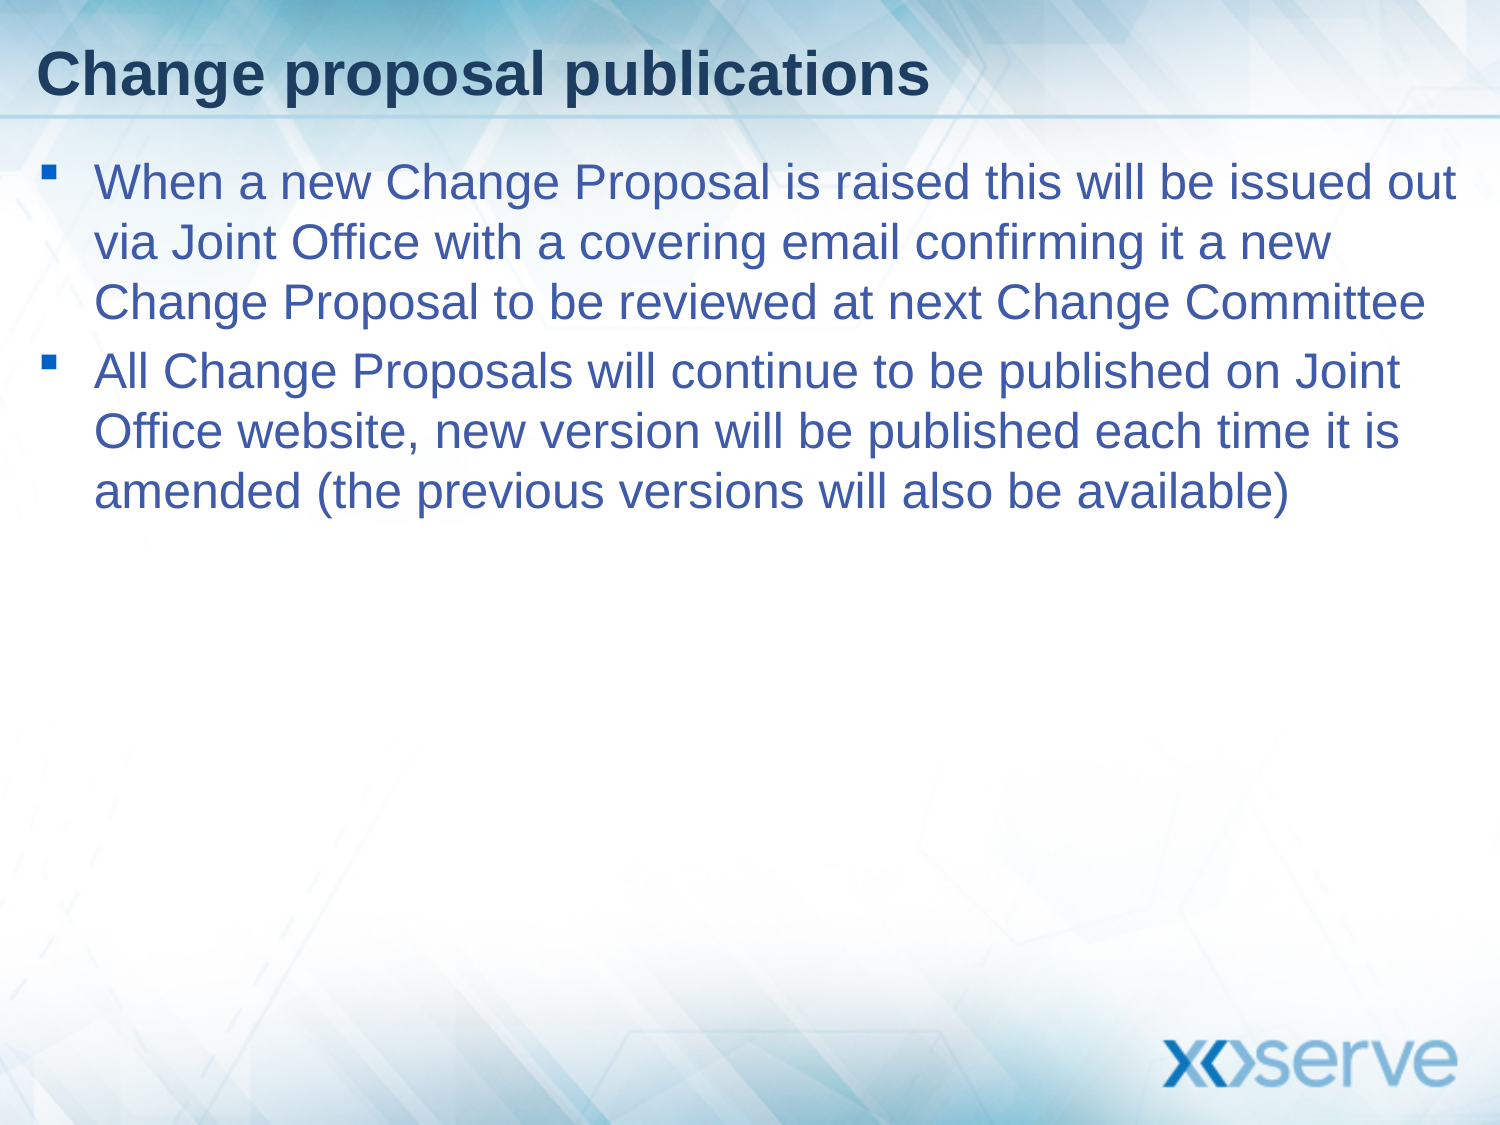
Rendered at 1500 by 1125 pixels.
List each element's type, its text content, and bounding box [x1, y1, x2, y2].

picture [0, 0, 1500, 1125]
list When a new Change Proposal is raised this will be issued out via Joint Office with a covering email confirming it a new Change Proposal to be reviewed at next Change Committee All Change Proposals will continue to be published on Joint Office website, new version will be published each time it is amended (the previous versions will also be available) [37, 149, 1463, 905]
title Change proposal publications [36, 0, 1463, 149]
